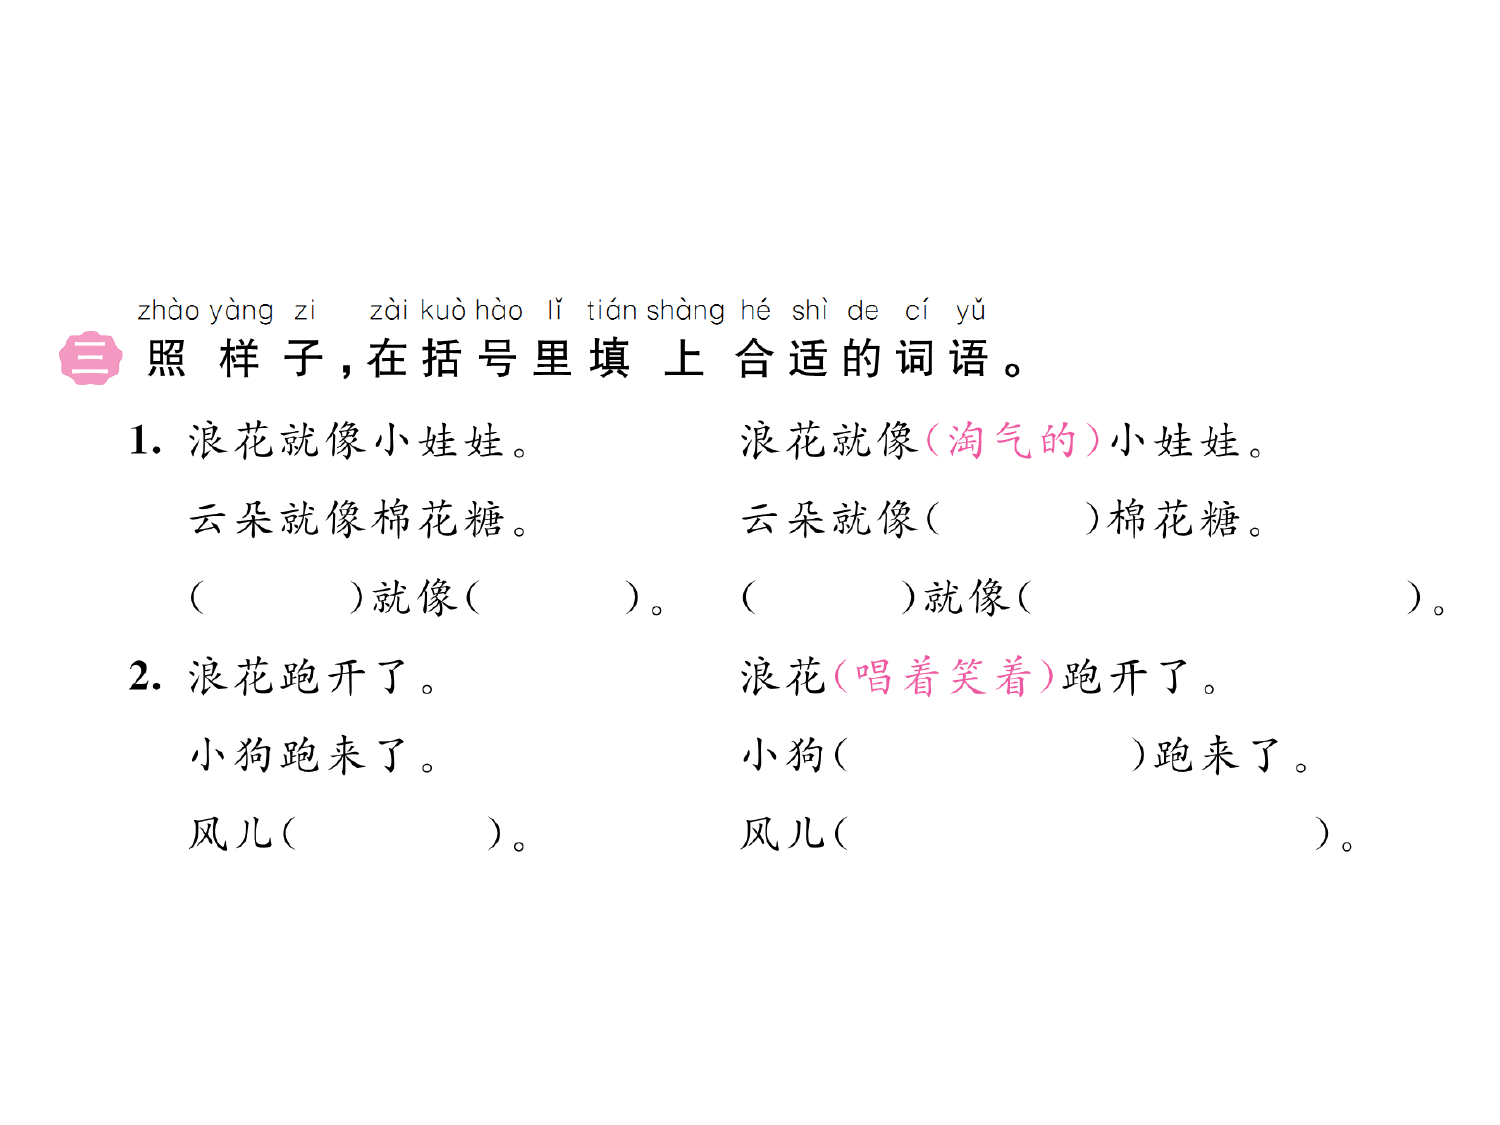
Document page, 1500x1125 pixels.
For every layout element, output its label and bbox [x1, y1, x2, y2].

picture [41, 278, 1459, 867]
